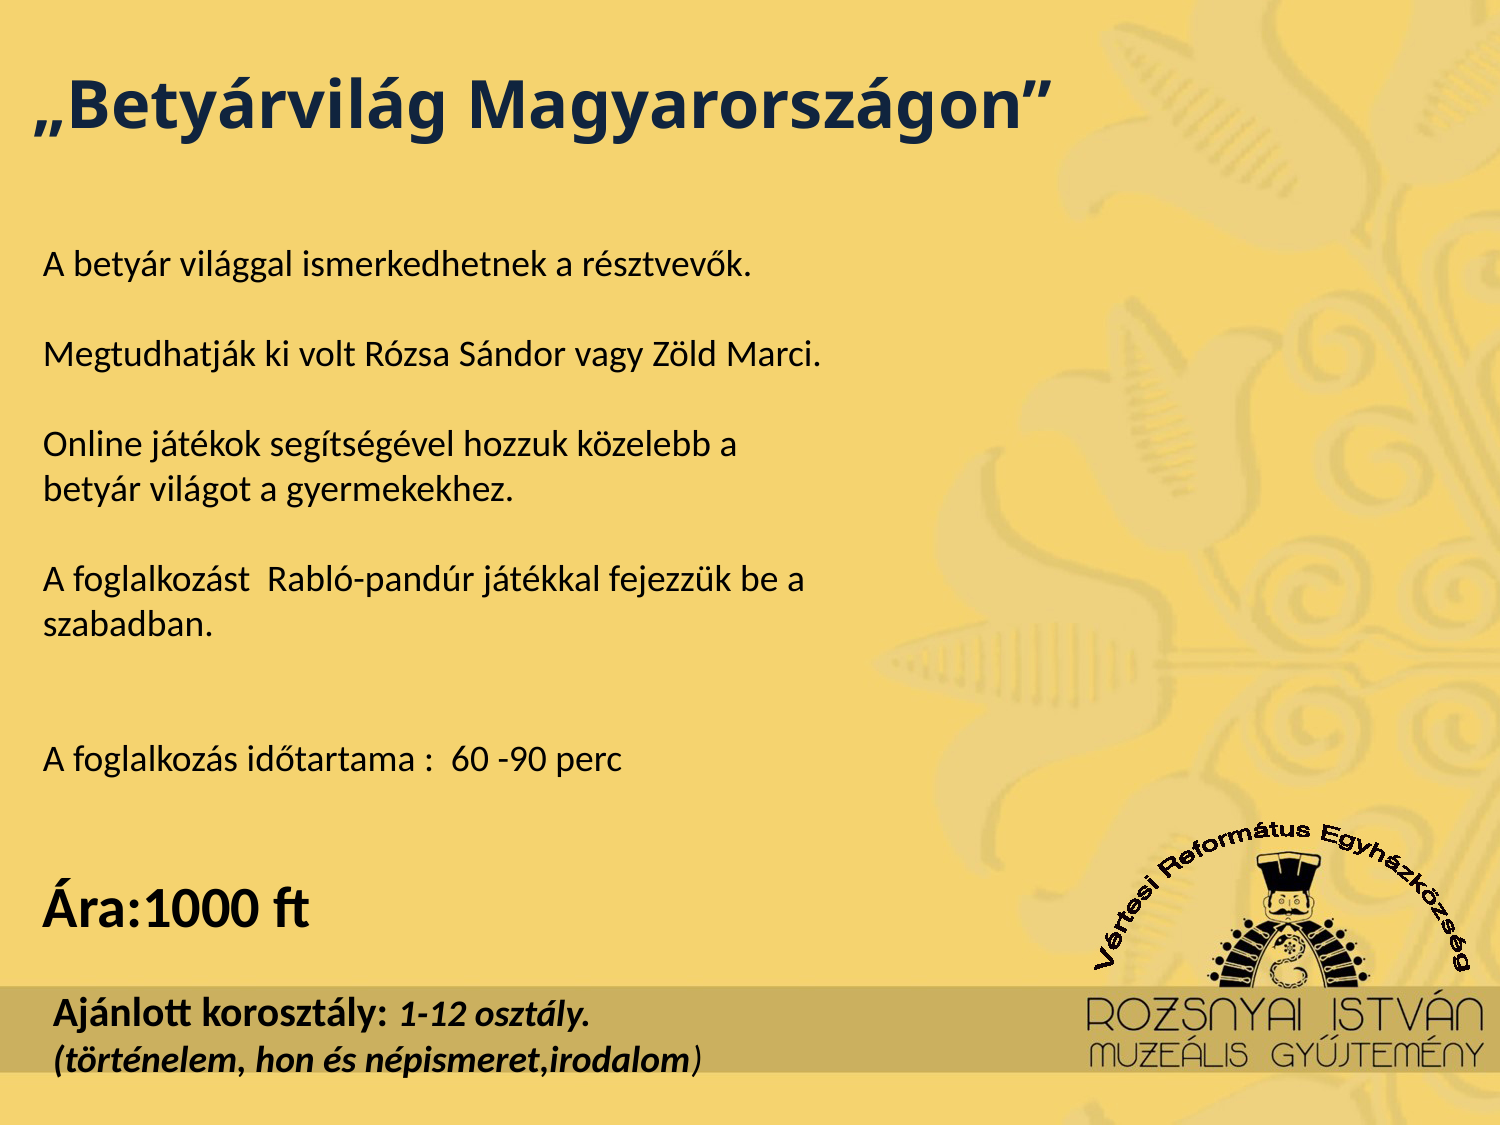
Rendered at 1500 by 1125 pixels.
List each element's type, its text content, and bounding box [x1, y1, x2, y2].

text_box Ajánlott korosztály: 1-12 osztály. (történelem, hon és népismeret,irodalom) [38, 977, 1069, 1125]
text_box „Betyárvilág Magyarországon” [0, 54, 1447, 230]
picture [0, 0, 1500, 1125]
text_box A betyár világgal ismerkedhetnek a résztvevők. Megtudhatják ki volt Rózsa Sándor vagy Zöld Marci. Online játékok segítségével hozzuk közelebb a betyár világot a gyermekekhez. A foglalkozást Rabló-pandúr játékkal fejezzük be a szabadban. A foglalkozás időtartama : 60 -90 perc Ára:1000 ft [28, 231, 845, 946]
